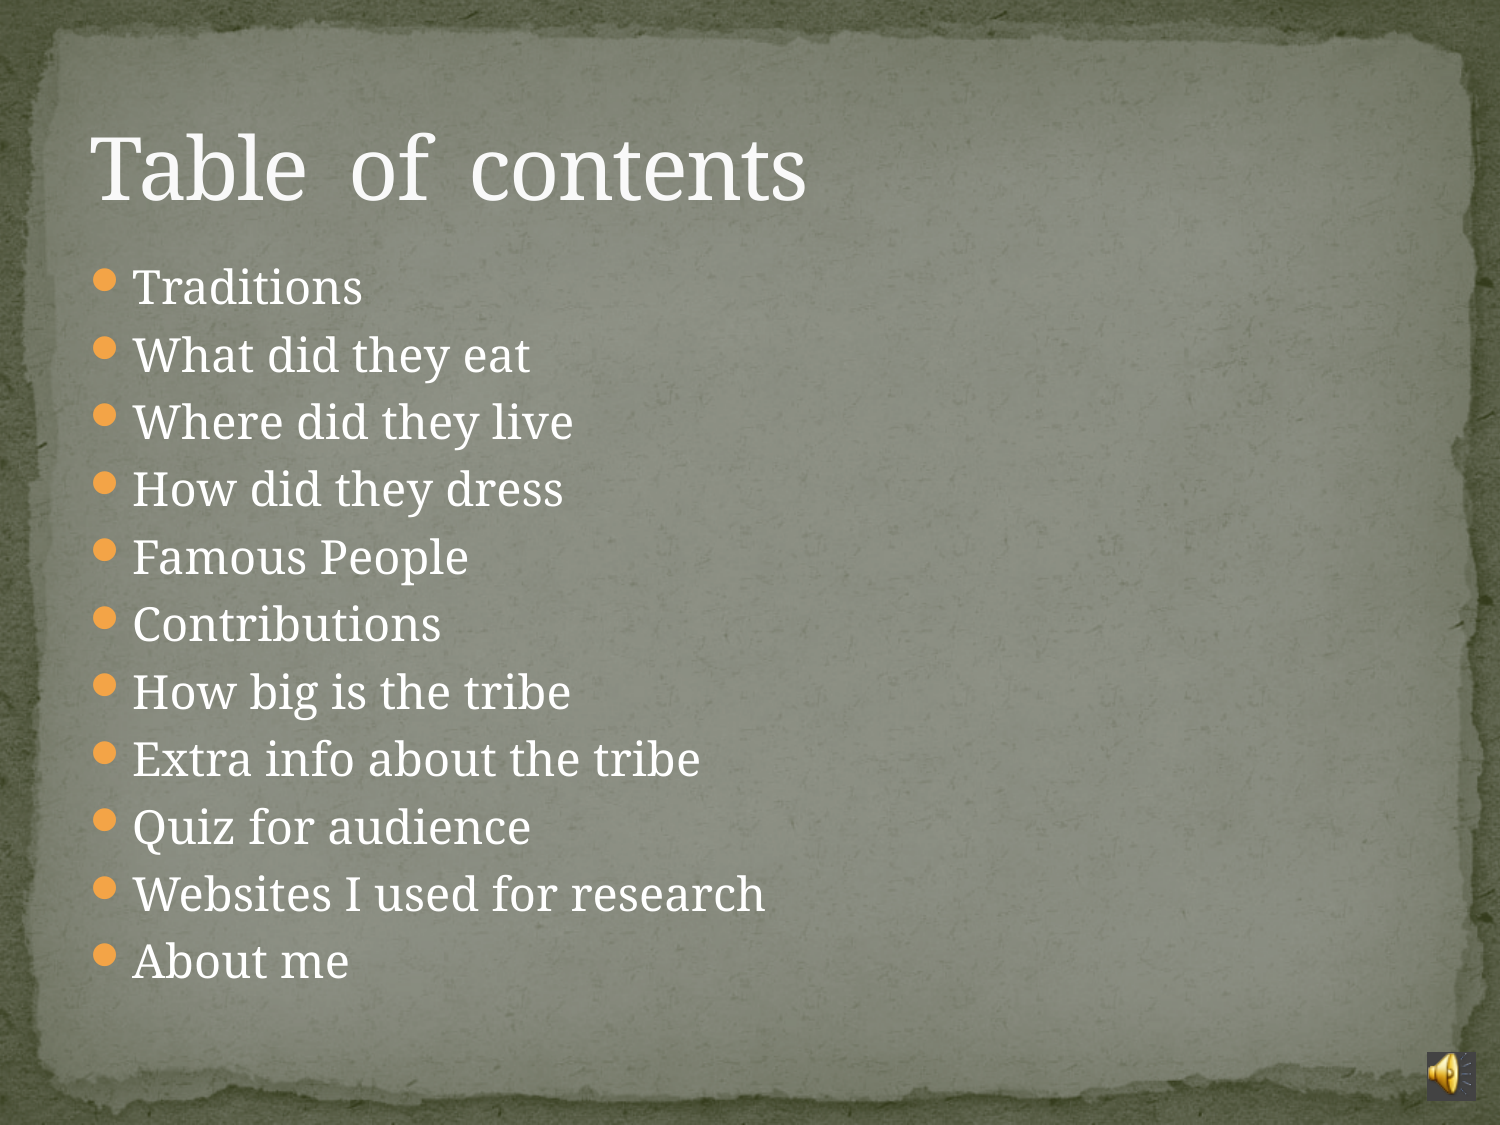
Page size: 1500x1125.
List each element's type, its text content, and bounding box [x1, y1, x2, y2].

picture [1427, 1052, 1476, 1101]
list Traditions What did they eat Where did they live How did they dress Famous People Contributions How big is the tribe Extra info about the tribe Quiz for audience Websites I used for research About me [75, 249, 1425, 1000]
title Table of contents [74, 24, 1425, 225]
